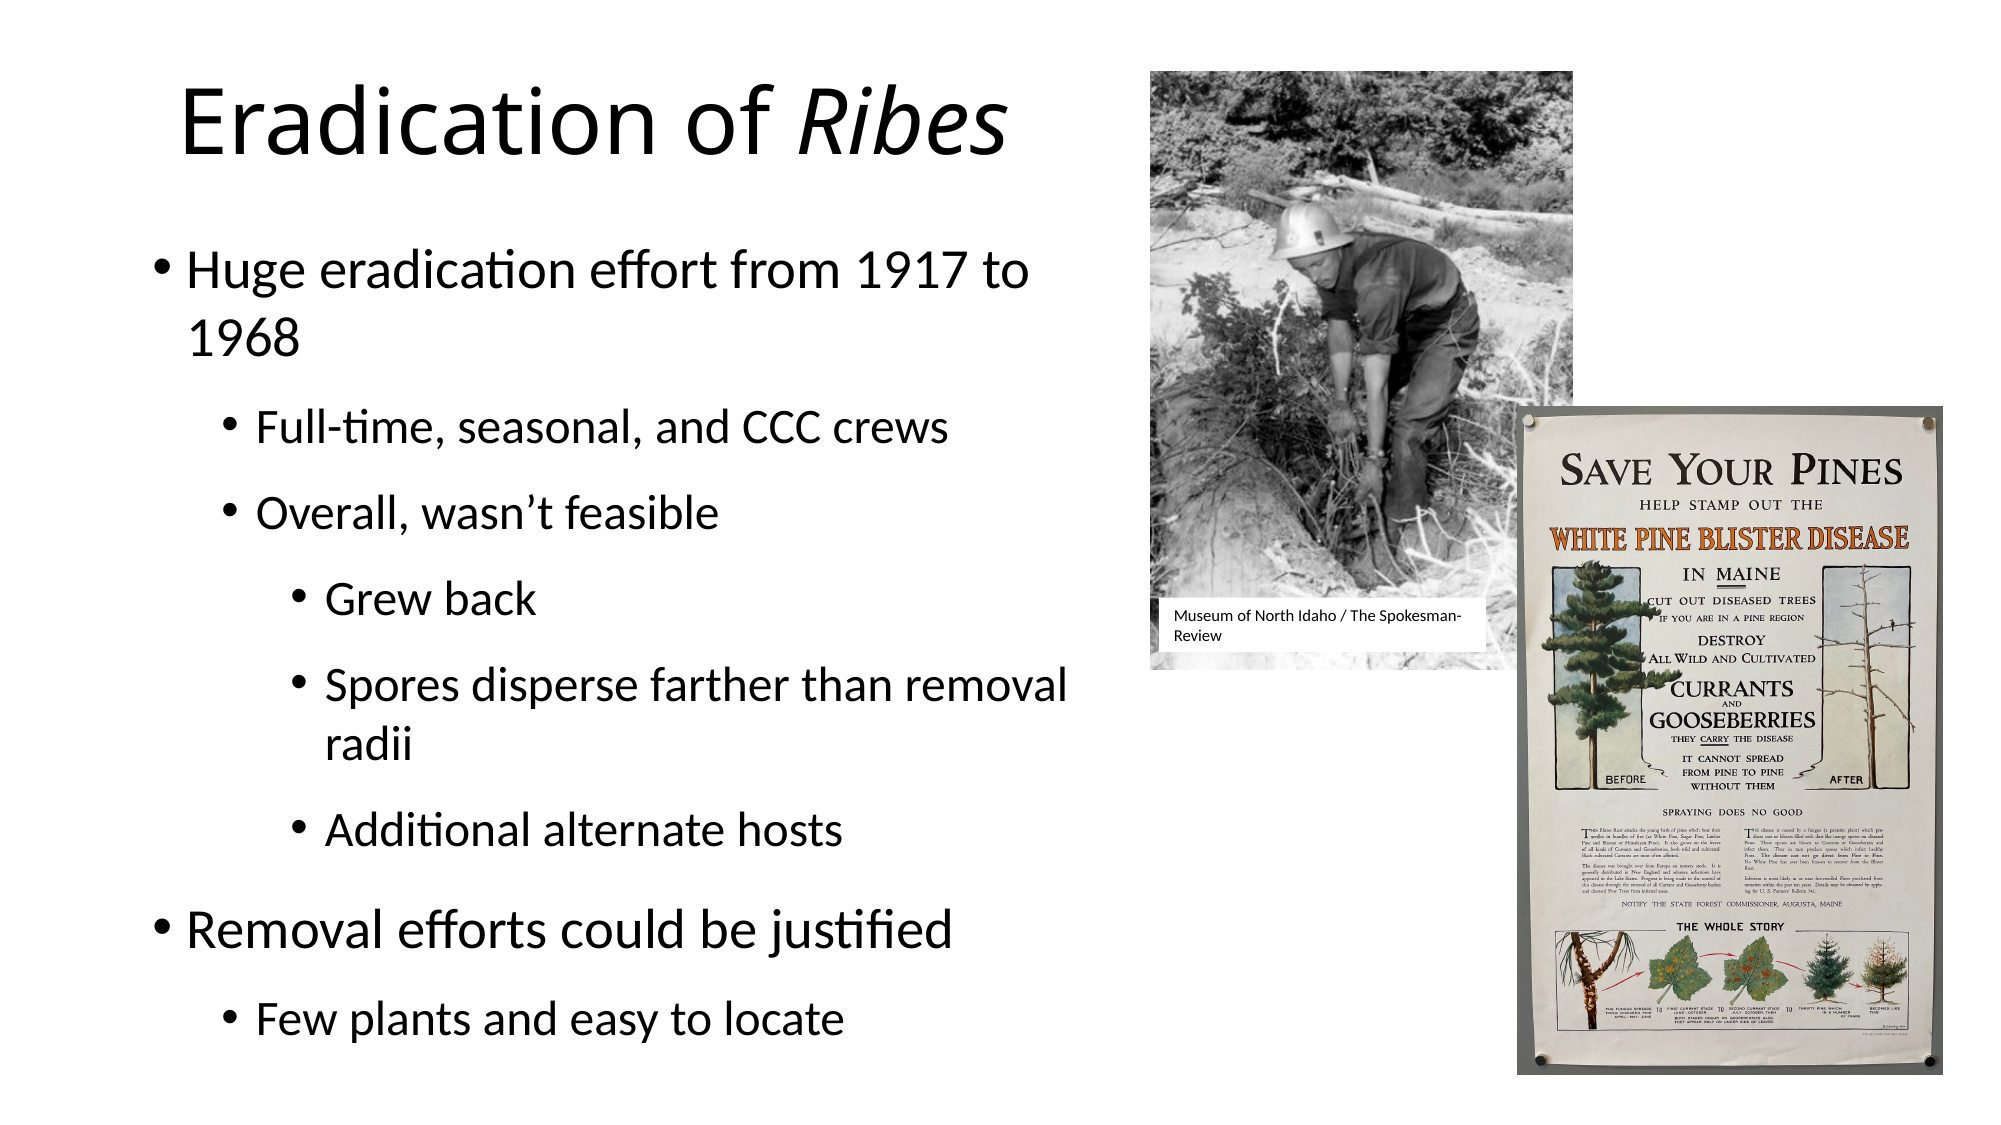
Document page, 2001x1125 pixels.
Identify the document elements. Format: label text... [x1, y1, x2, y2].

text_box Eradication of Ribes [162, 49, 1888, 200]
list Huge eradication effort from 1917 to 1968 Full-time, seasonal, and CCC crews Overall, wasn’t feasible Grew back Spores disperse farther than removal radii Additional alternate hosts Removal efforts could be justified Few plants and easy to locate [137, 224, 1124, 1054]
picture [1150, 70, 1943, 1076]
